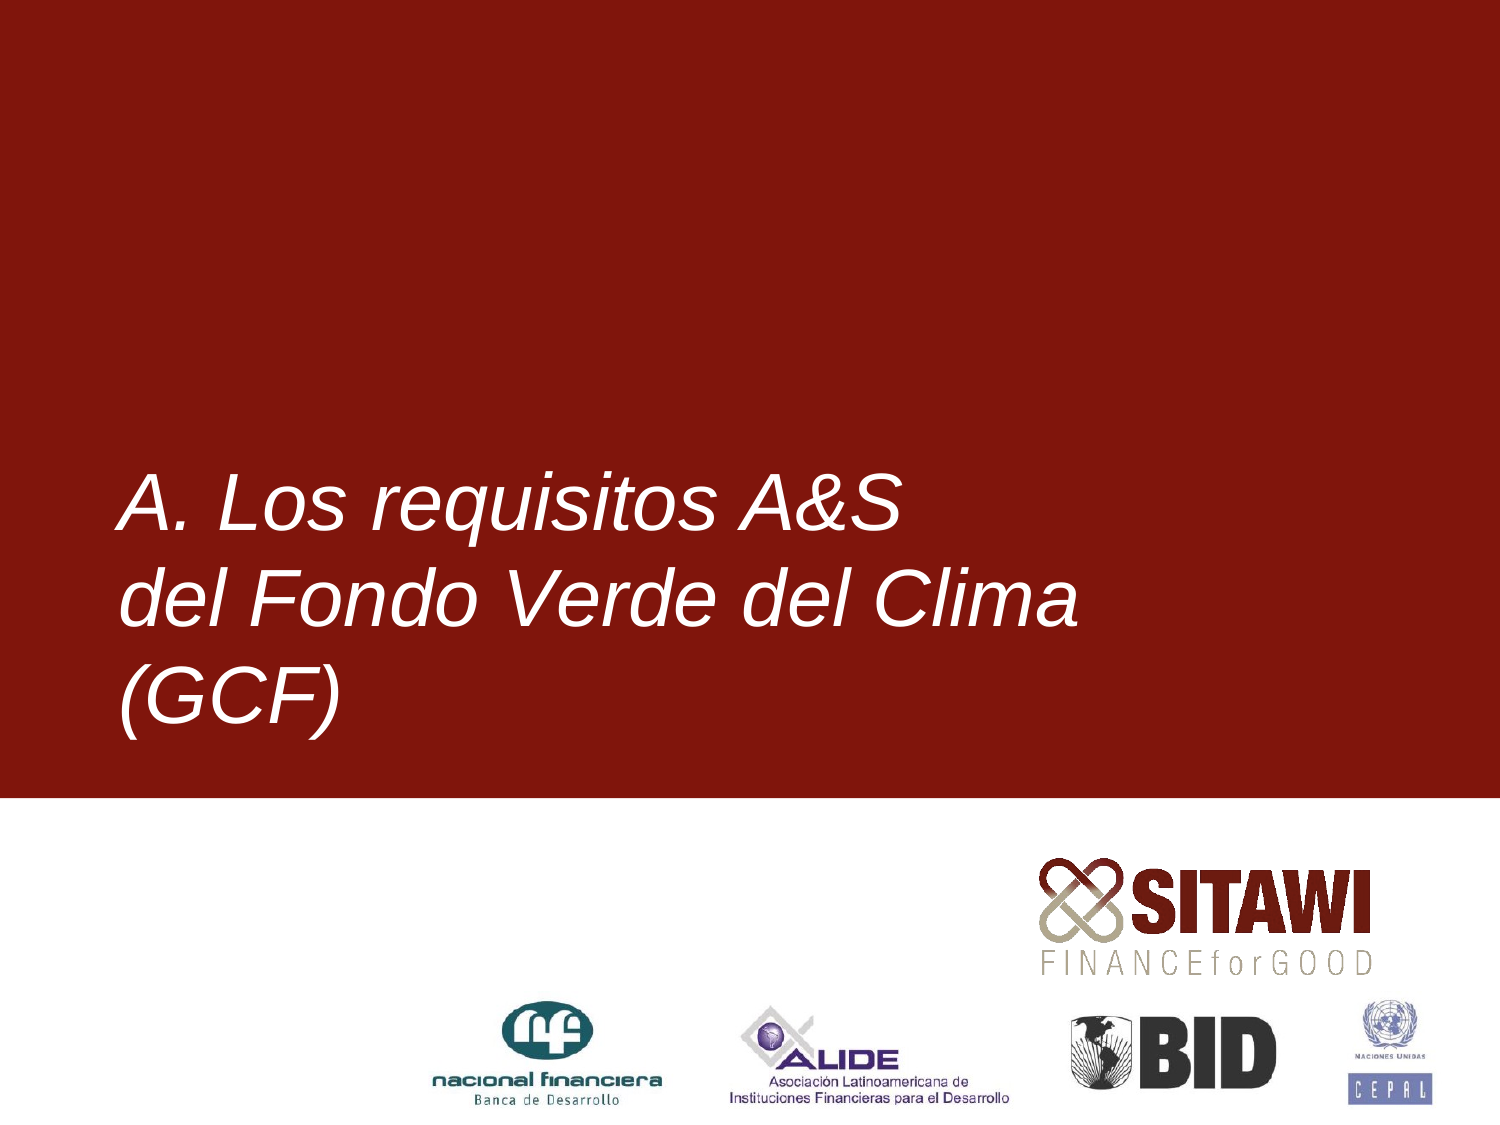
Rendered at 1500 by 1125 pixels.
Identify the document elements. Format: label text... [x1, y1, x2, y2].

text_box [428, 991, 1442, 1110]
text_box [1012, 838, 1397, 991]
text_box A. Los requisitos A&S del Fondo Verde del Clima (GCF) [115, 449, 1328, 740]
text_box [0, 0, 1500, 799]
